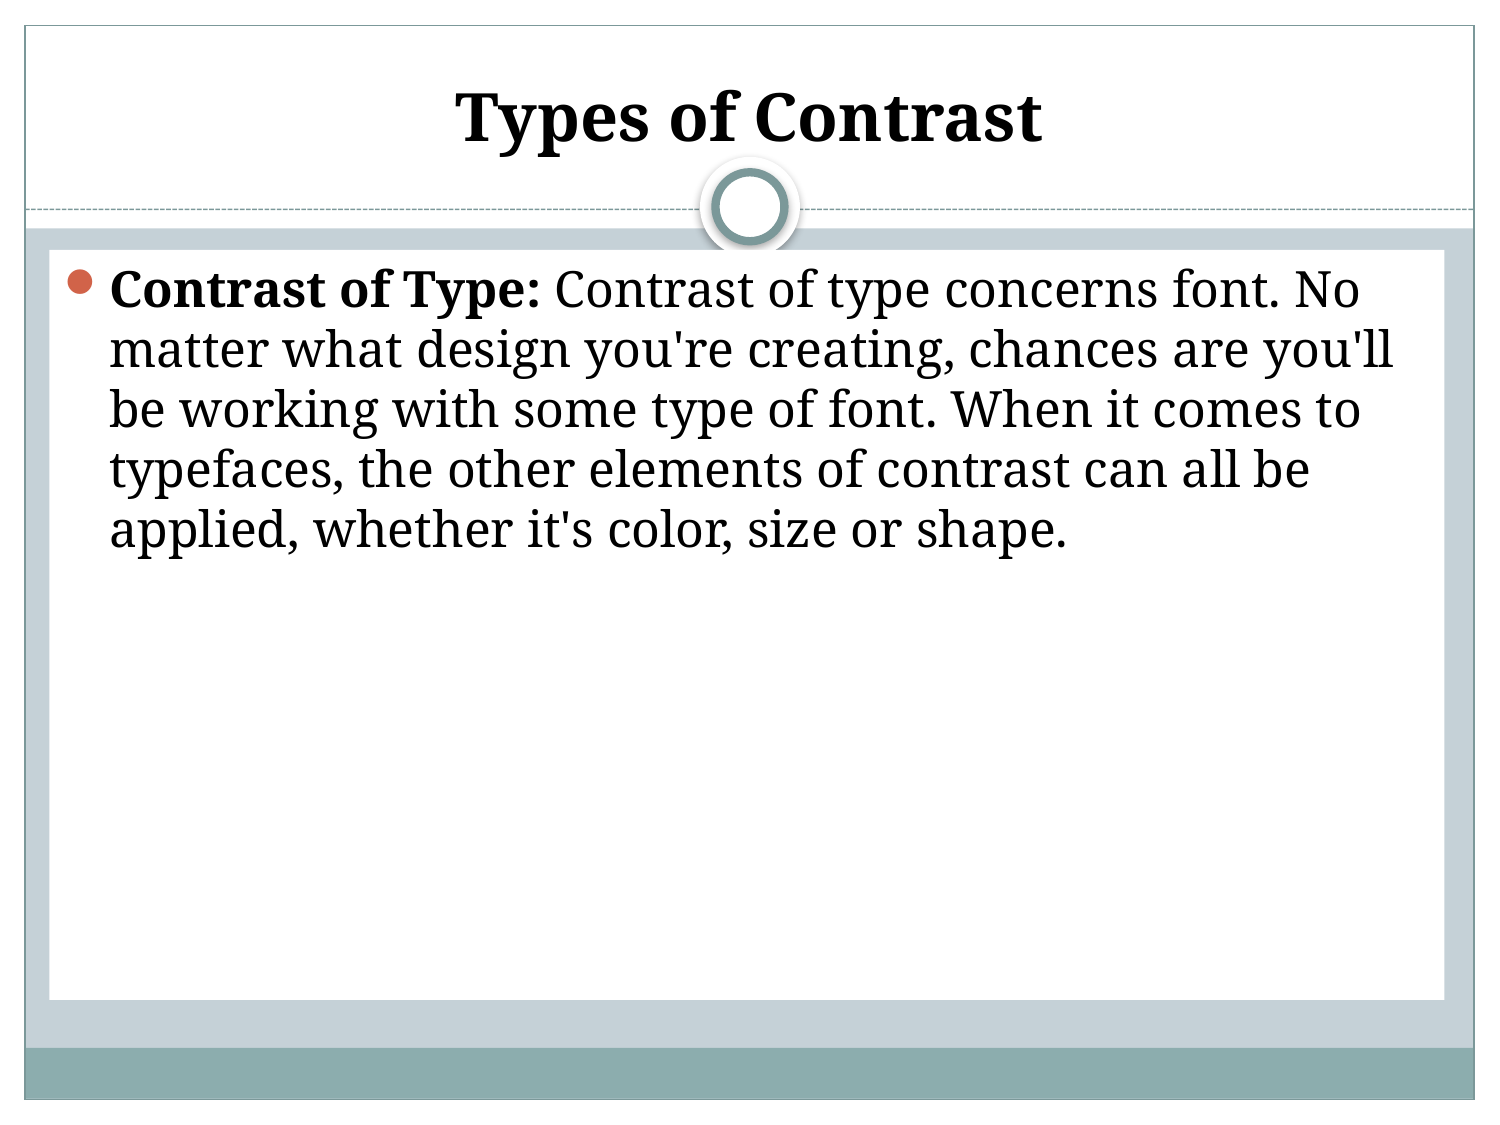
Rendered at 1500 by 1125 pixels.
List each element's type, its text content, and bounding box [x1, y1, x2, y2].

title Types of Contrast [49, 37, 1450, 162]
list Contrast of Type: Contrast of type concerns font. No matter what design you're creating, chances are you'll be working with some type of font. When it comes to typefaces, the other elements of contrast can all be applied, whether it's color, size or shape. [49, 249, 1445, 1000]
